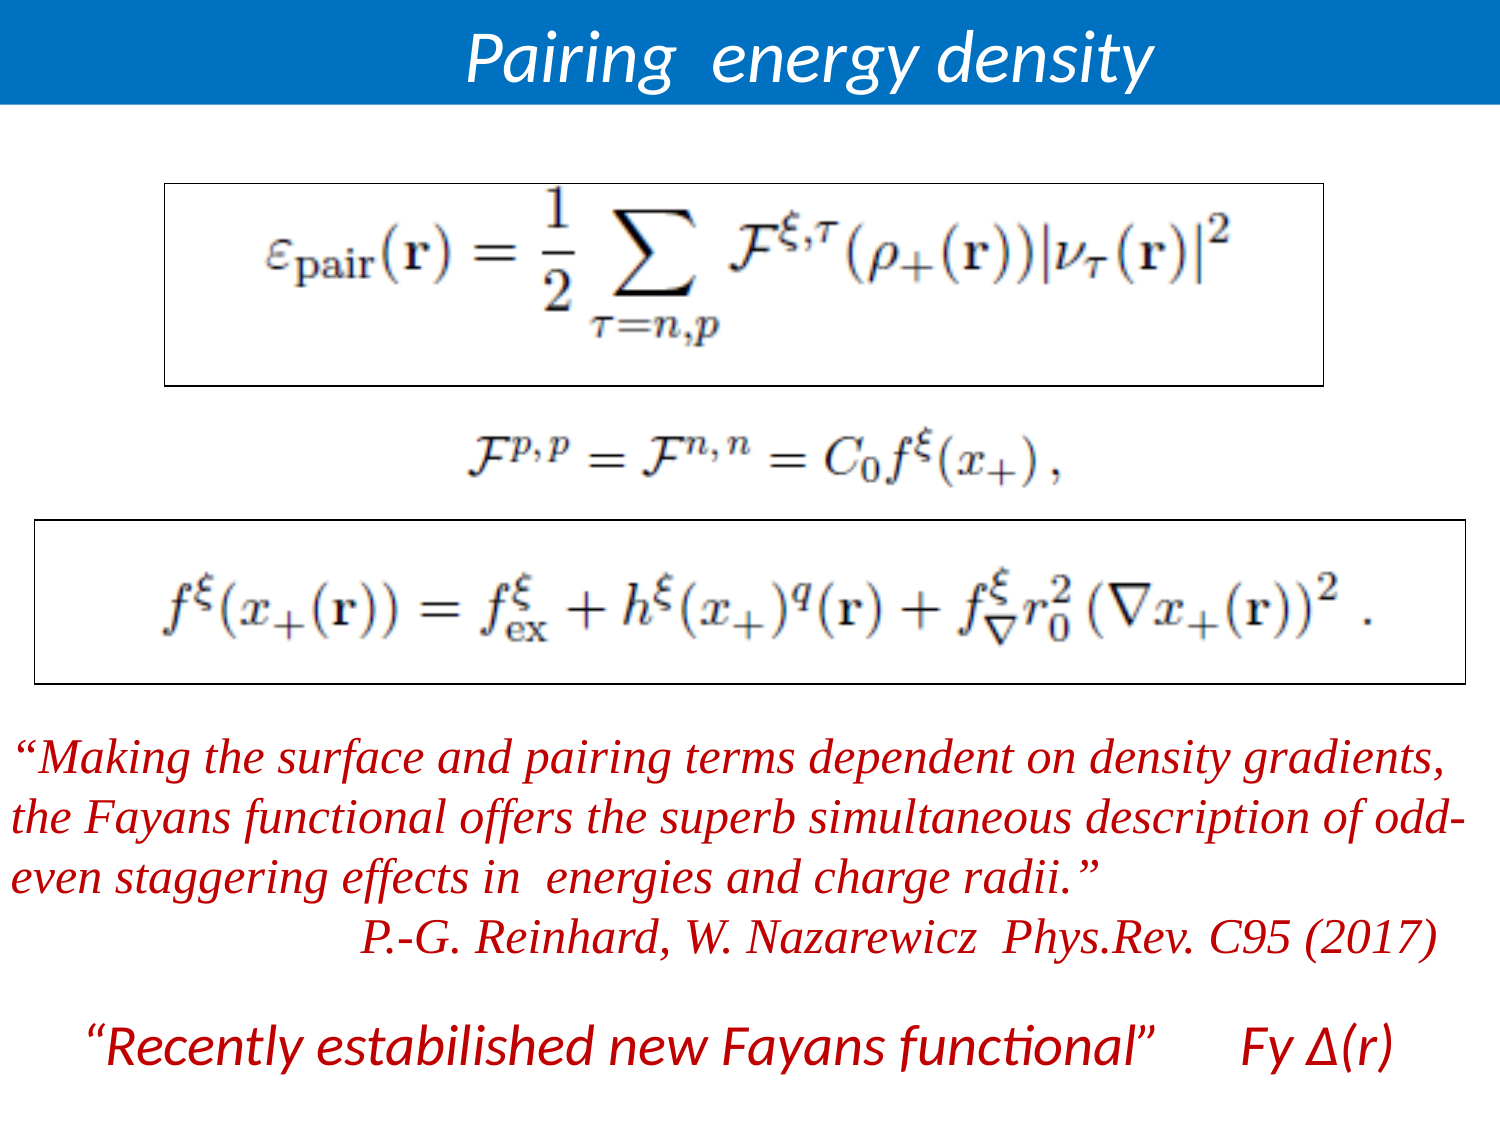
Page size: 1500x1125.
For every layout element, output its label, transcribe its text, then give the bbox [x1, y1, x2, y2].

picture [35, 412, 1465, 684]
text_box “Recently estabilished new Fayans functional” Fy ∆(r) [0, 999, 1492, 1085]
text_box Pairing energy density [0, 0, 1500, 105]
text_box “Making the surface and pairing terms dependent on density gradients, the Fayans functional offers the superb simultaneous description of odd-even staggering effects in energies and charge radii.” P.-G. Reinhard, W. Nazarewicz Phys.Rev. C95 (2017) [0, 715, 1492, 971]
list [164, 184, 1324, 386]
